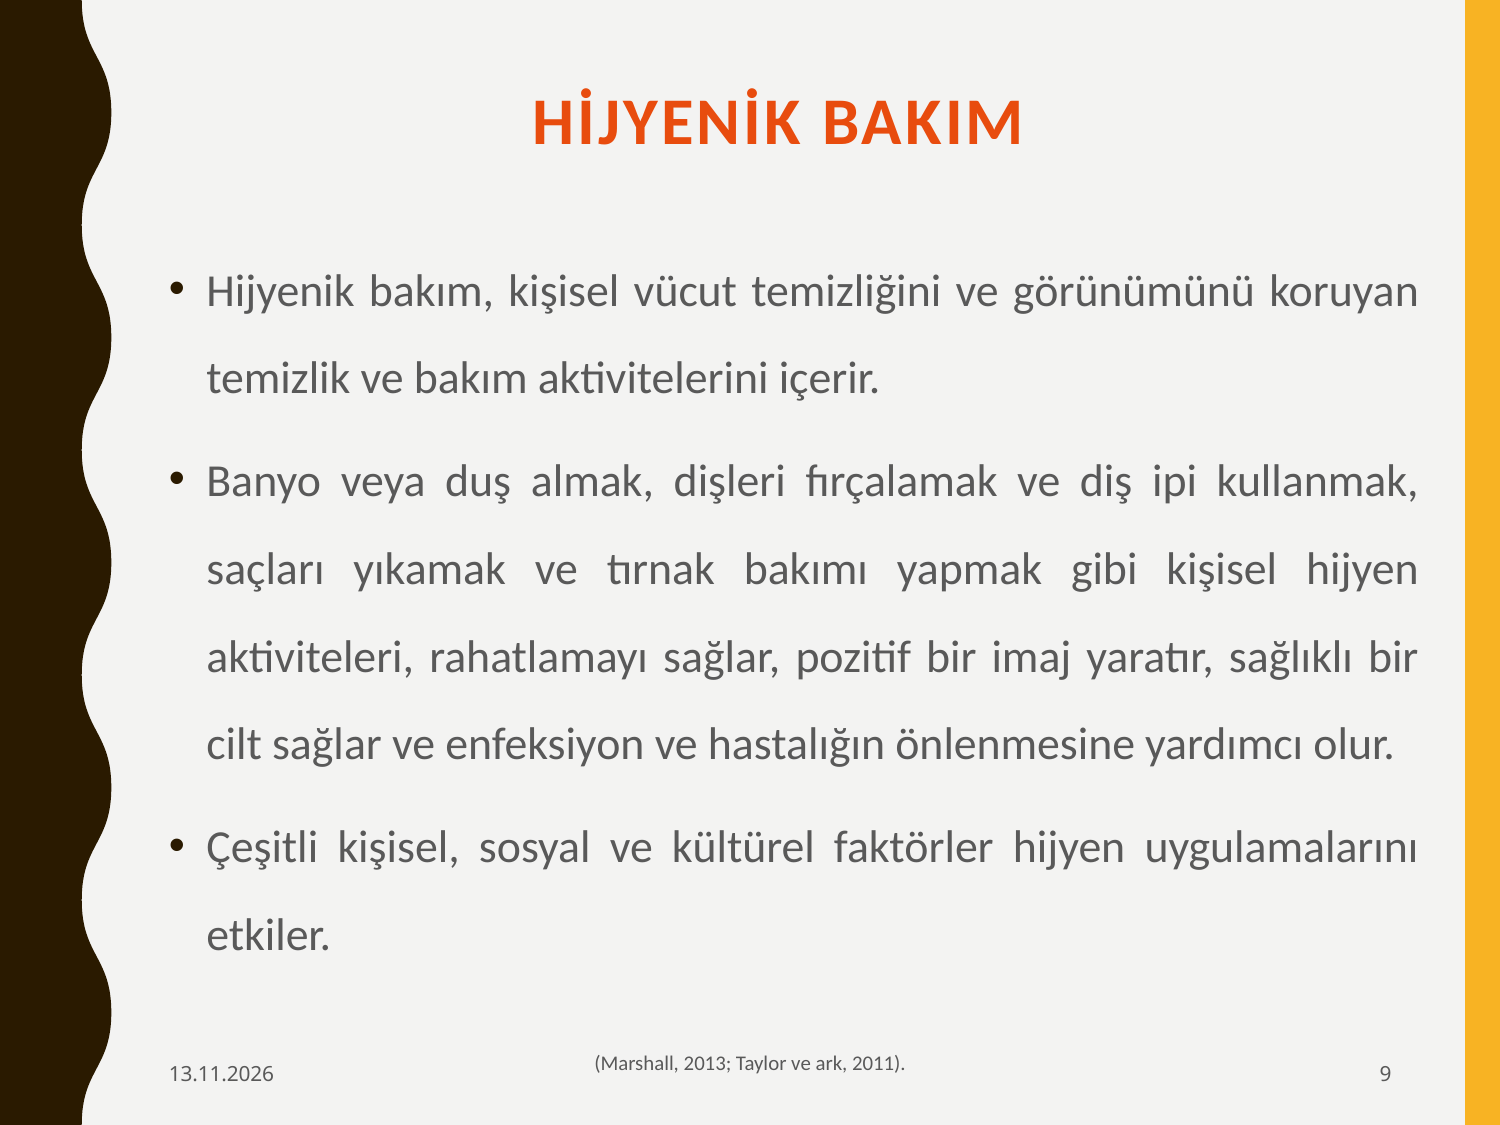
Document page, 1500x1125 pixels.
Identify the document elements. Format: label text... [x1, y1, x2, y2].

slide_number 9 [1059, 1045, 1407, 1103]
footer (Marshall, 2013; Taylor ve ark, 2011). [496, 1045, 1004, 1103]
list Hijyenik bakım, kişisel vücut temizliğini ve görünümünü koruyan temizlik ve bakım aktivitelerini içerir. Banyo veya duş almak, dişleri fırçalamak ve diş ipi kullanmak, saçları yıkamak ve tırnak bakımı yapmak gibi kişisel hijyen aktiviteleri, rahatlamayı sağlar, pozitif bir imaj yaratır, sağlıklı bir cilt sağlar ve enfeksiyon ve hastalığın önlenmesine yardımcı olur. Çeşitli kişisel, sosyal ve kültürel faktörler hijyen uygulamalarını etkiler. [154, 219, 1436, 1025]
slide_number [154, 1045, 441, 1103]
title HİJYENİK BAKIM [154, 30, 1407, 219]
